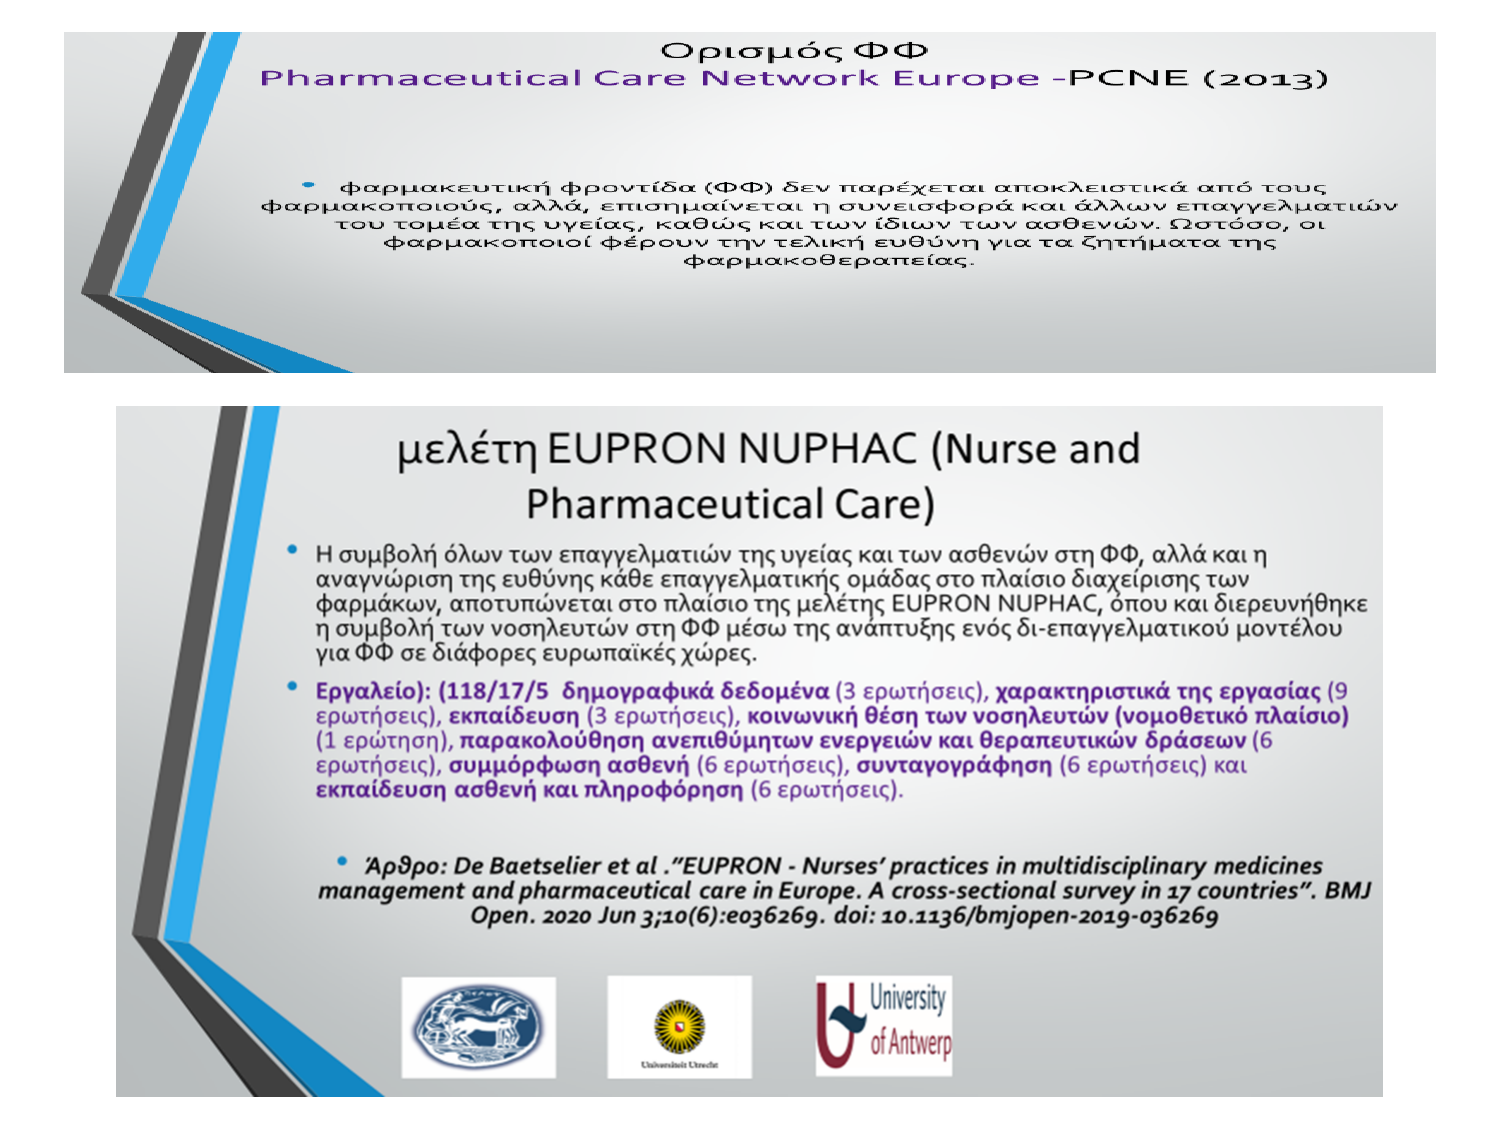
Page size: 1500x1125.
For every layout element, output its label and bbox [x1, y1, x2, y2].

picture [64, 32, 1436, 374]
picture [116, 406, 1384, 1097]
